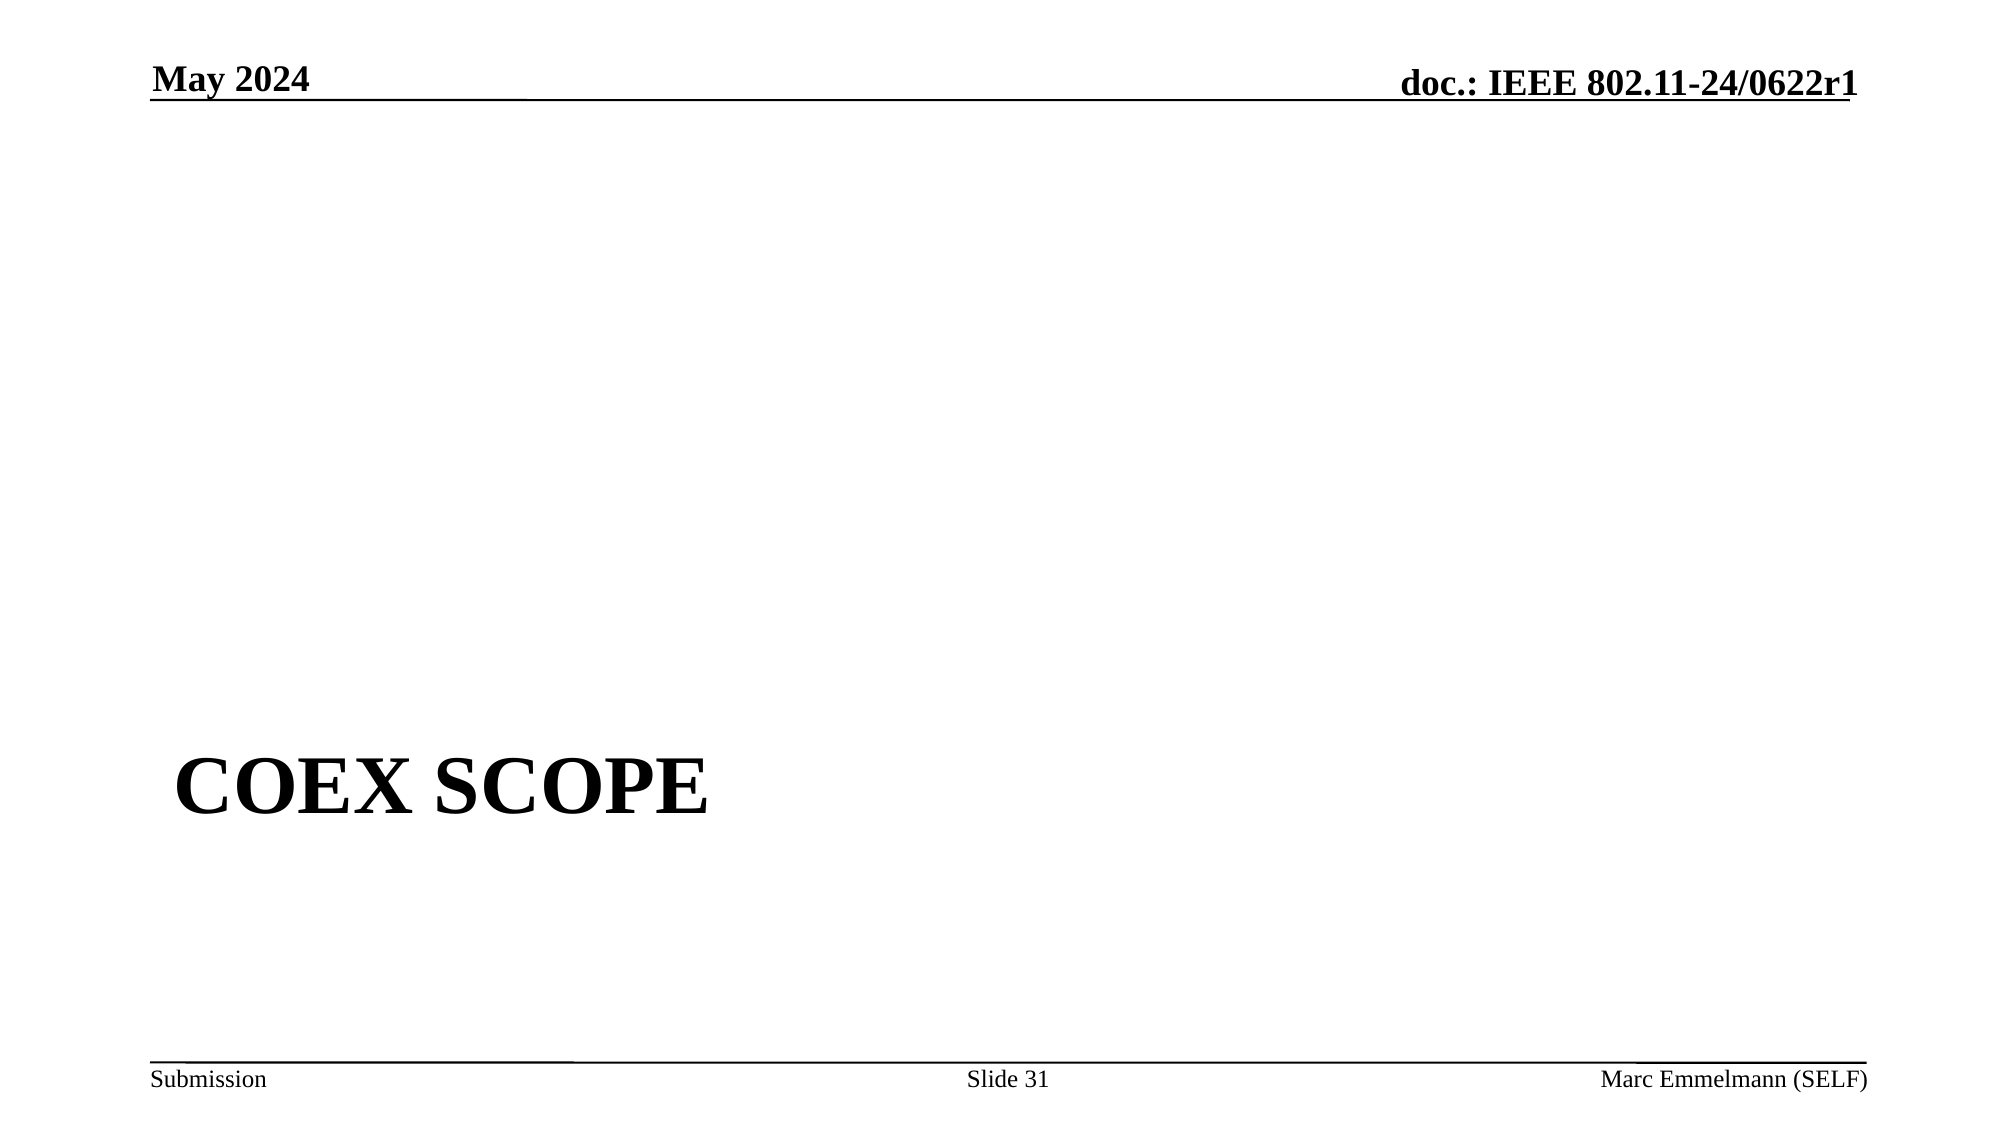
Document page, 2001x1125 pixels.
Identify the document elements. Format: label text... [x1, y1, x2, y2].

slide_number Slide 31 [950, 1061, 1067, 1123]
footer Marc Emmelmann (SELF) [1171, 1061, 1869, 1093]
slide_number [152, 54, 563, 100]
title Coex Scope [157, 722, 1859, 947]
